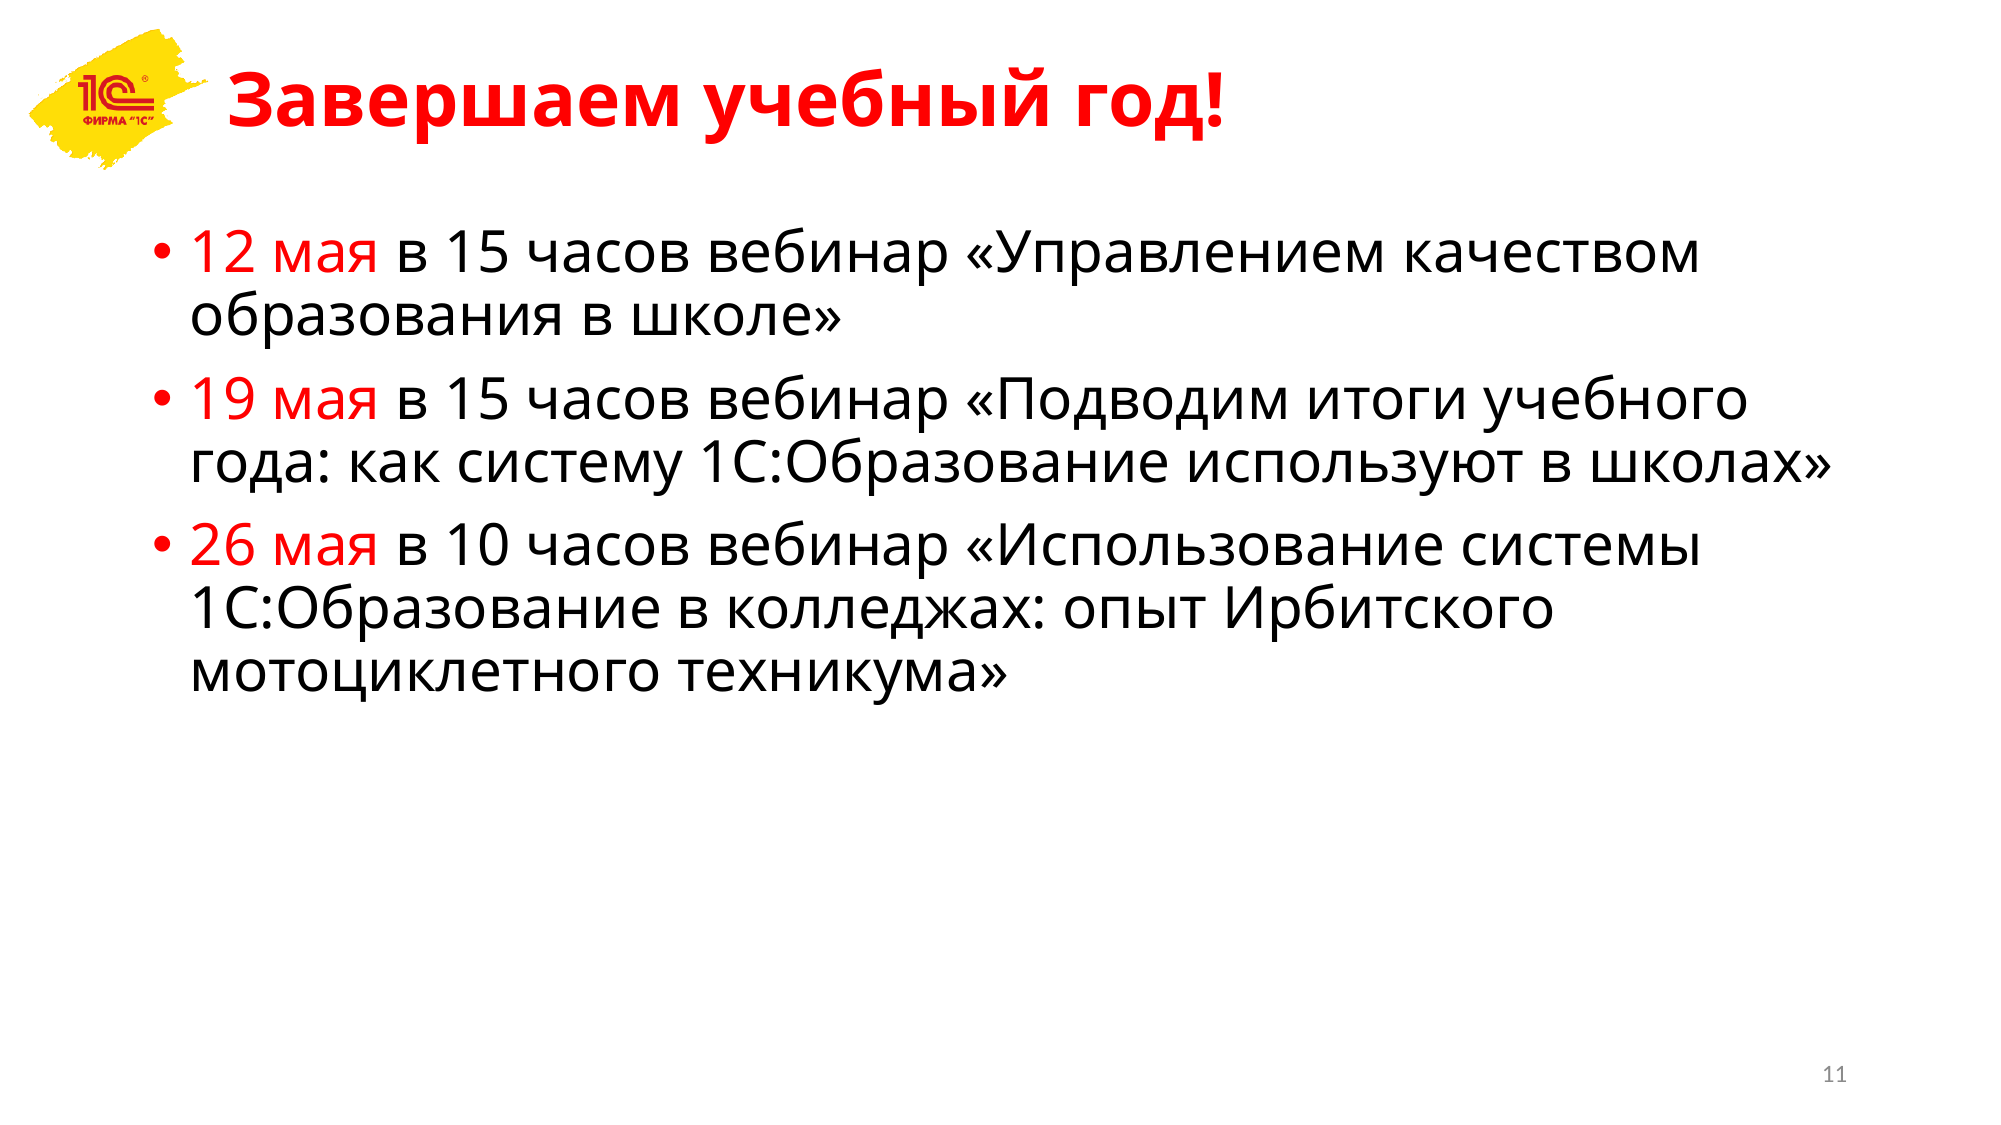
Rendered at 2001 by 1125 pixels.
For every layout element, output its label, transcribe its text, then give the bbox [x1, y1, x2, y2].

slide_number 11 [1412, 1042, 1863, 1103]
title Завершаем учебный год! [211, 24, 1863, 179]
picture [23, 24, 211, 173]
list 12 мая в 15 часов вебинар «Управлением качеством образования в школе» 19 мая в 15 часов вебинар «Подводим итоги учебного года: как систему 1С:Образование используют в школах» 26 мая в 10 часов вебинар «Использование системы 1С:Образование в колледжах: опыт Ирбитского мотоциклетного техникума» [137, 215, 1863, 1007]
